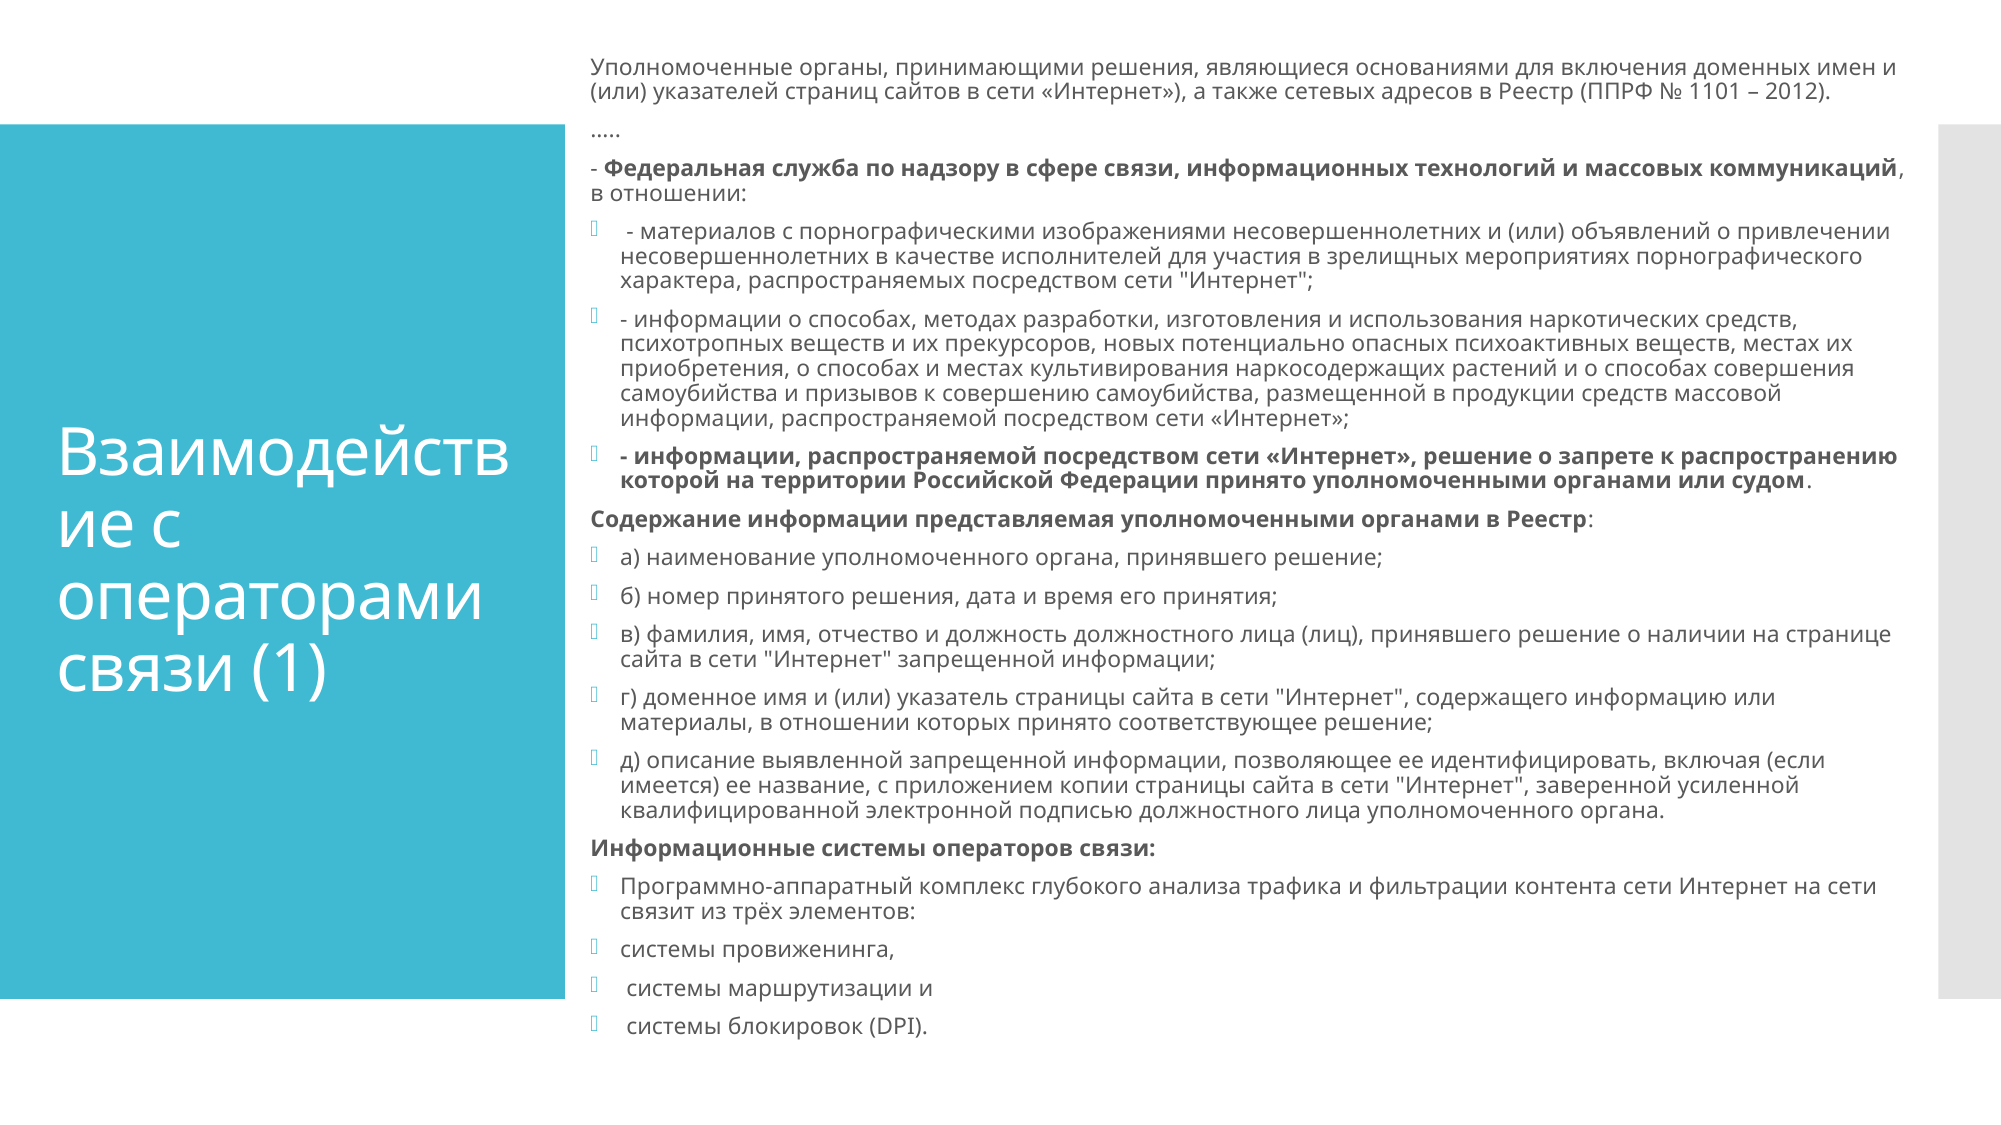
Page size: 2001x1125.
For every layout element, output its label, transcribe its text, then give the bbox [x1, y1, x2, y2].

list Уполномоченные органы, принимающими решения, являющиеся основаниями для включения доменных имен и (или) указателей страниц сайтов в сети «Интернет»), а также сетевых адресов в Реестр (ППРФ № 1101 – 2012). ….. - Федеральная служба по надзору в сфере связи, информационных технологий и массовых коммуникаций, в отношении: - материалов с порнографическими изображениями несовершеннолетних и (или) объявлений о привлечении несовершеннолетних в качестве исполнителей для участия в зрелищных мероприятиях порнографического характера, распространяемых посредством сети "Интернет"; - информации о способах, методах разработки, изготовления и использования наркотических средств, психотропных веществ и их прекурсоров, новых потенциально опасных психоактивных веществ, местах их приобретения, о способах и местах культивирования наркосодержащих растений и о способах совершения самоубийства и призывов к совершению самоубийства, размещенной в продукции средств массовой информации, распространяемой посредством сети «Интернет»; - информации, распространяемой посредством сети «Интернет», решение о запрете к распространению которой на территории Российской Федерации принято уполномоченными органами или судом. Содержание информации представляемая уполномоченными органами в Реестр: а) наименование уполномоченного органа, принявшего решение; б) номер принятого решения, дата и время его принятия; в) фамилия, имя, отчество и должность должностного лица (лиц), принявшего решение о наличии на странице сайта в сети "Интернет" запрещенной информации; г) доменное имя и (или) указатель страницы сайта в сети "Интернет", содержащего информацию или материалы, в отношении которых принято соответствующее решение; д) описание выявленной запрещенной информации, позволяющее ее идентифицировать, включая (если имеется) ее название, с приложением копии страницы сайта в сети "Интернет", заверенной усиленной квалифицированной электронной подписью должностного лица уполномоченного органа. Информационные системы операторов связи: Программно-аппаратный комплекс глубокого анализа трафика и фильтрации контента сети Интернет на сети связит из трёх элементов: системы провиженинга, системы маршрутизации и системы блокировок (DPI). [575, 26, 1928, 1069]
title Взаимодействие с операторами связи (1) [41, 184, 544, 940]
